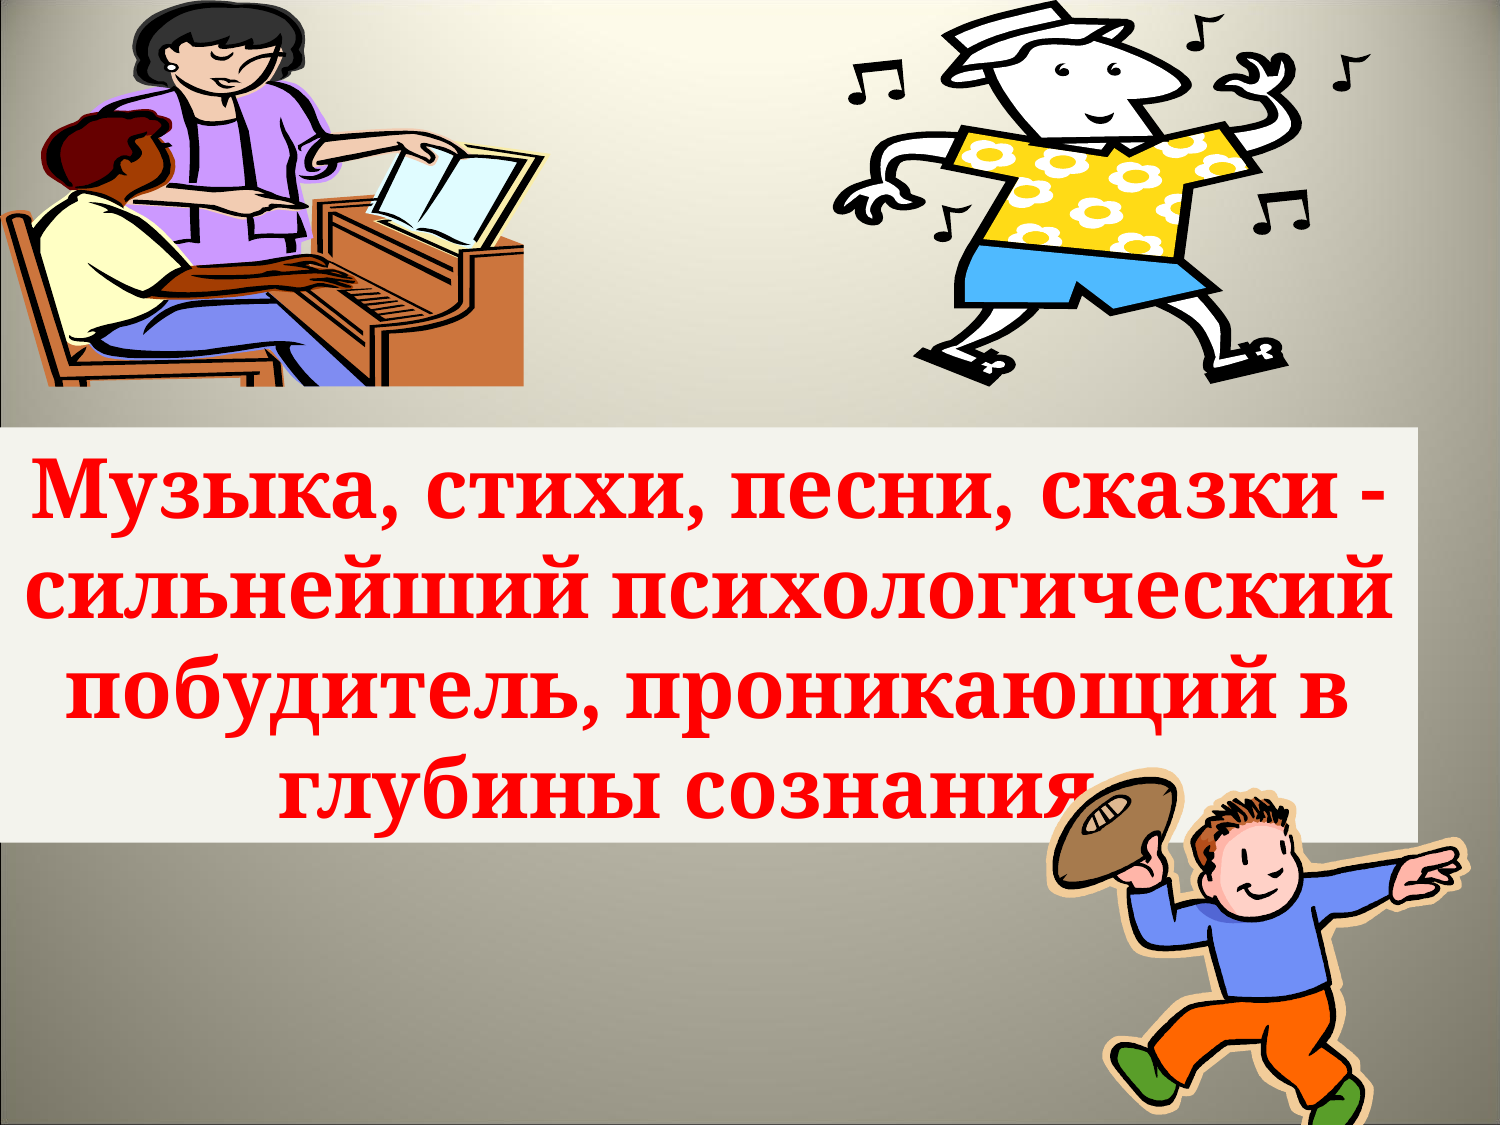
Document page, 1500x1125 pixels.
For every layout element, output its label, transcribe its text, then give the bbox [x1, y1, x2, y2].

picture [0, 0, 1500, 1125]
text_box Музыка, стихи, песни, сказки - сильнейший психологический побудитель, проникающий в глубины сознания [0, 427, 1418, 843]
